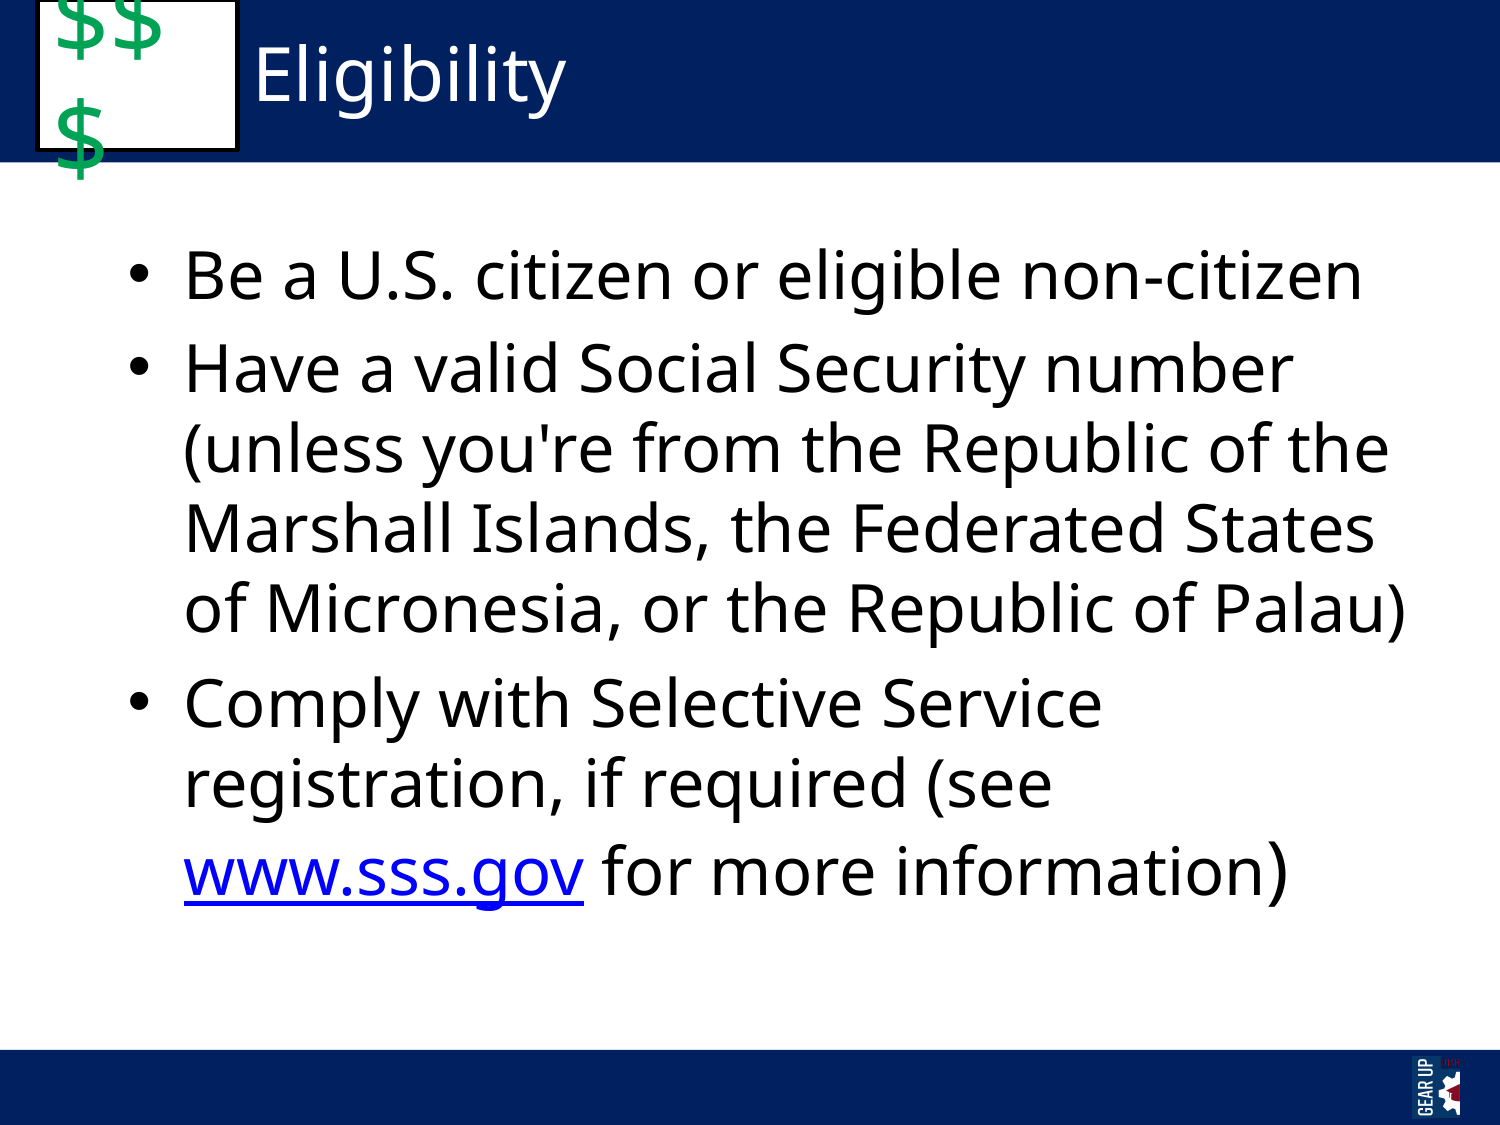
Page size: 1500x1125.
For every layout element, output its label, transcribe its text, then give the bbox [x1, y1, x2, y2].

text_box $$$ [35, 0, 240, 152]
picture [1411, 1056, 1460, 1119]
text_box [0, 1048, 1500, 1125]
text_box [0, 0, 1500, 164]
text_box Eligibility [240, 18, 1500, 148]
list Be a U.S. citizen or eligible non-citizen Have a valid Social Security number (unless you're from the Republic of the Marshall Islands, the Federated States of Micronesia, or the Republic of Palau) Comply with Selective Service registration, if required (see www.sss.gov for more information) [112, 224, 1450, 550]
